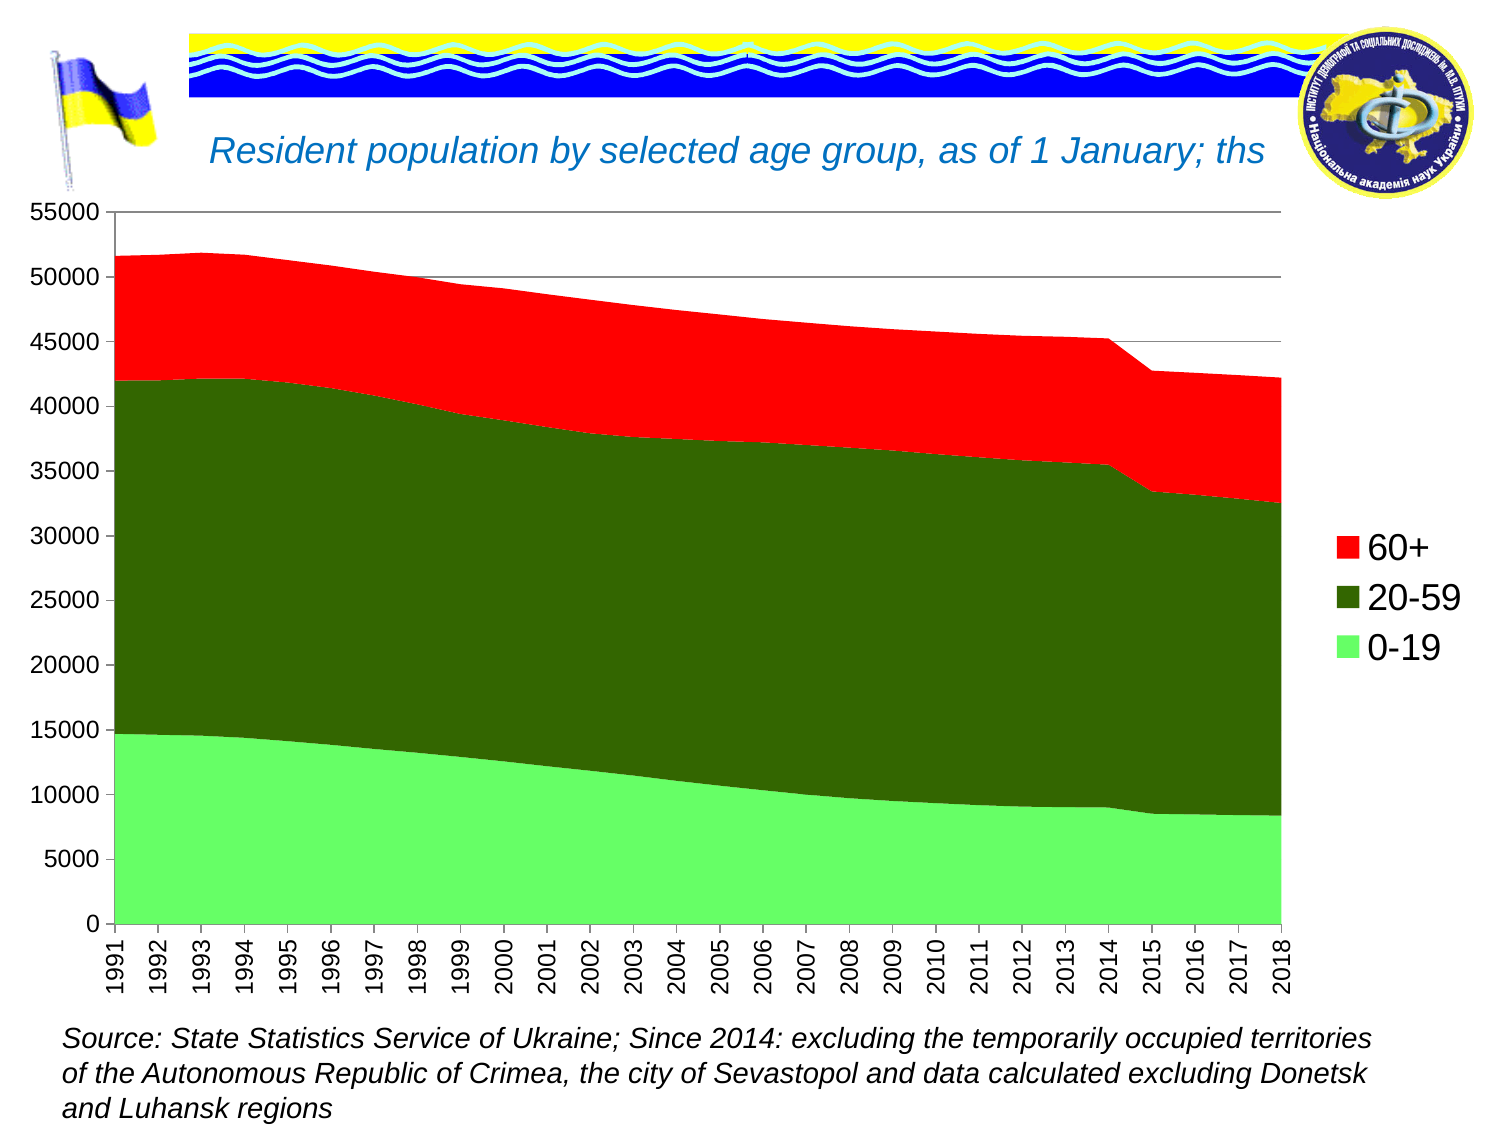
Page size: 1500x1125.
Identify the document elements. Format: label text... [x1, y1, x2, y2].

text_box Source: State Statistics Service of Ukraine; Since 2014: excluding the temporarily occupied territories of the Autonomous Republic of Crimea, the city of Sevastopol and data calculated excluding Donetsk and Luhansk regions [47, 1018, 1408, 1125]
title Resident population by selected age group, as of 1 January; ths [183, 109, 1292, 180]
picture [18, 22, 189, 182]
chart [0, 182, 1487, 1012]
picture [1294, 24, 1476, 182]
